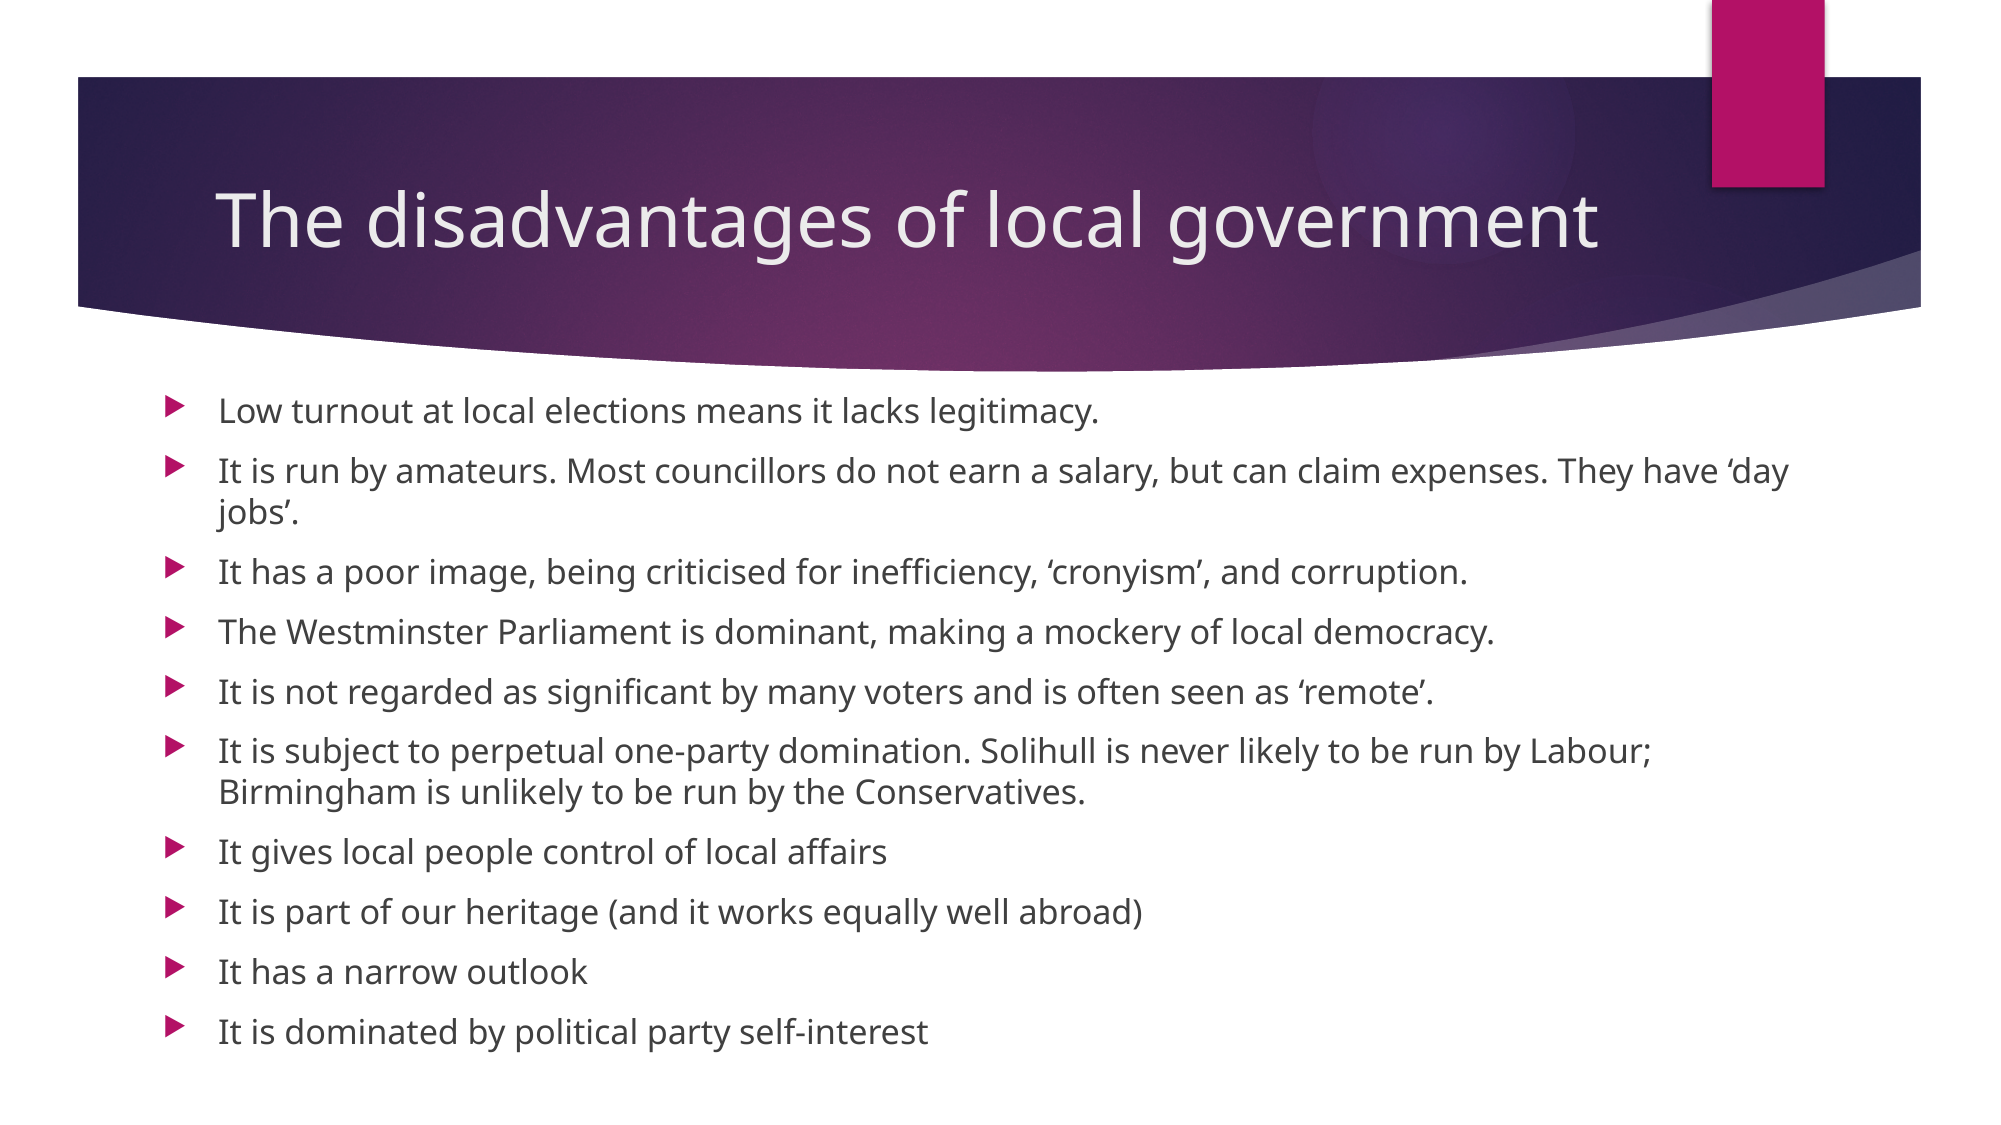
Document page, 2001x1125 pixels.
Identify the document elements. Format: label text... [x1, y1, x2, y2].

title The disadvantages of local government [189, 159, 1627, 276]
list Low turnout at local elections means it lacks legitimacy. It is run by amateurs. Most councillors do not earn a salary, but can claim expenses. They have ‘day jobs’. It has a poor image, being criticised for inefficiency, ‘cronyism’, and corruption. The Westminster Parliament is dominant, making a mockery of local democracy. It is not regarded as significant by many voters and is often seen as ‘remote’. It is subject to perpetual one-party domination. Solihull is never likely to be run by Labour; Birmingham is unlikely to be run by the Conservatives. It gives local people control of local affairs It is part of our heritage (and it works equally well abroad) It has a narrow outlook It is dominated by political party self-interest [147, 382, 1826, 1065]
